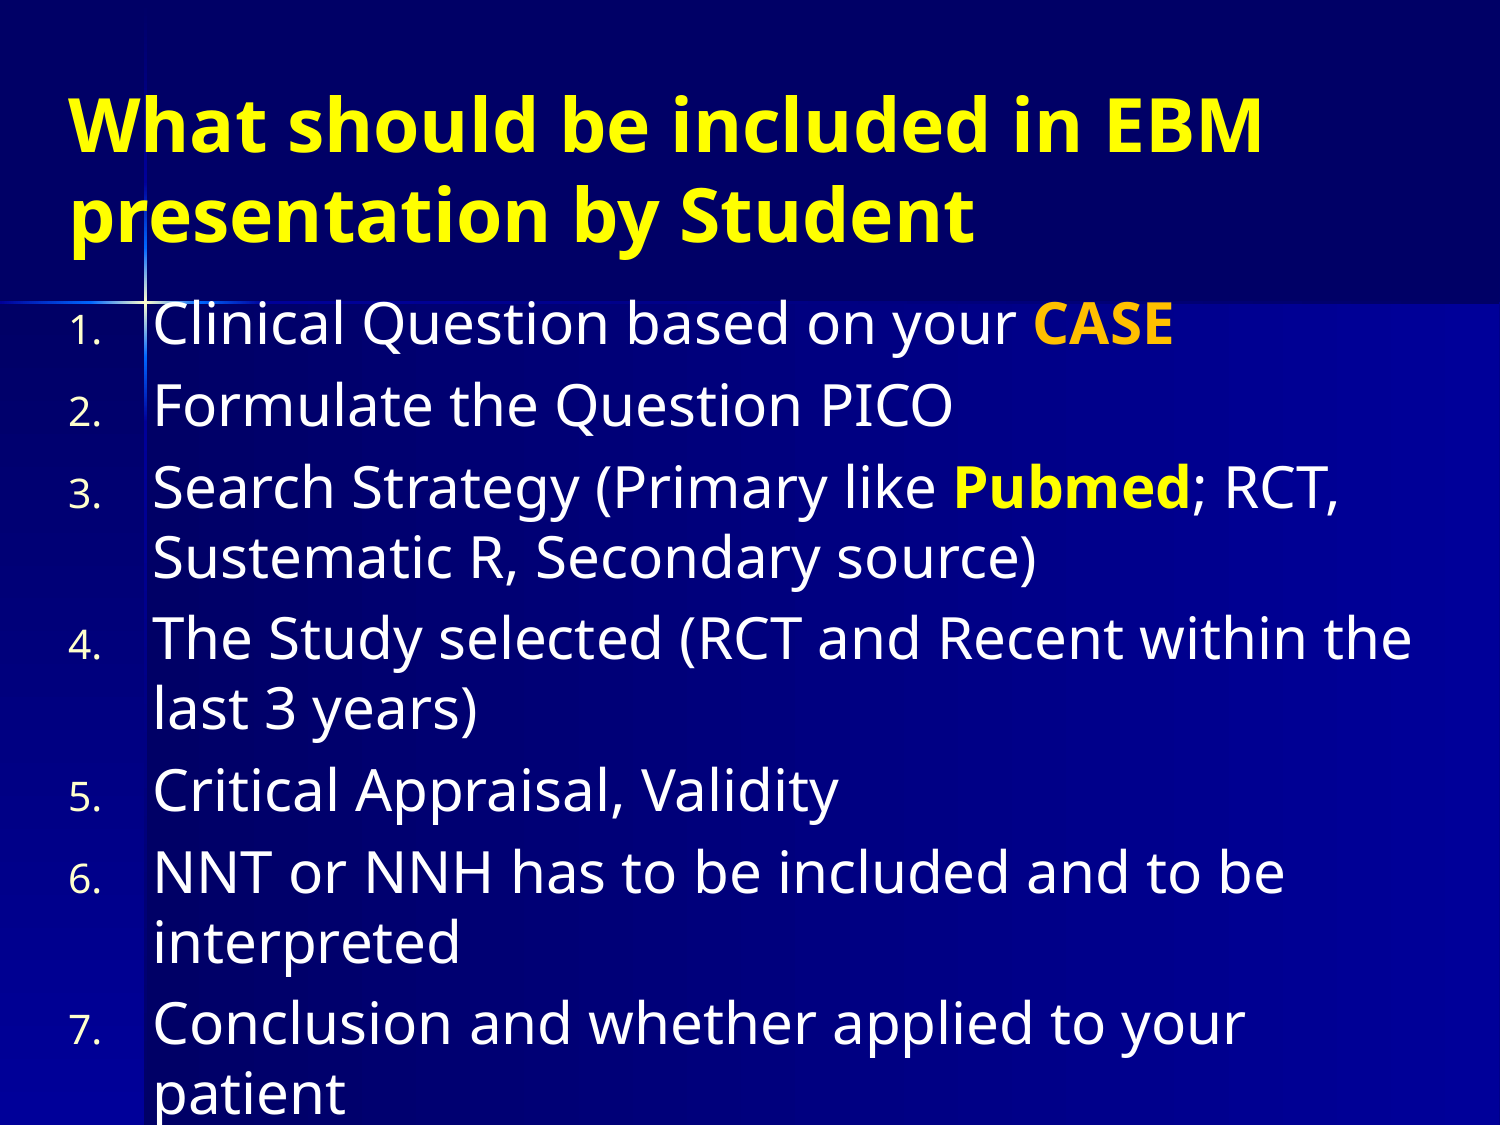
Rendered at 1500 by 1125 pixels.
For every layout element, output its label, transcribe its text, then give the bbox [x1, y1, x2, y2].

title What should be included in EBM presentation by Student [52, 49, 1459, 278]
list Clinical Question based on your CASE Formulate the Question PICO Search Strategy (Primary like Pubmed; RCT, Sustematic R, Secondary source) The Study selected (RCT and Recent within the last 3 years) Critical Appraisal, Validity NNT or NNH has to be included and to be interpreted Conclusion and whether applied to your patient [52, 278, 1471, 1095]
